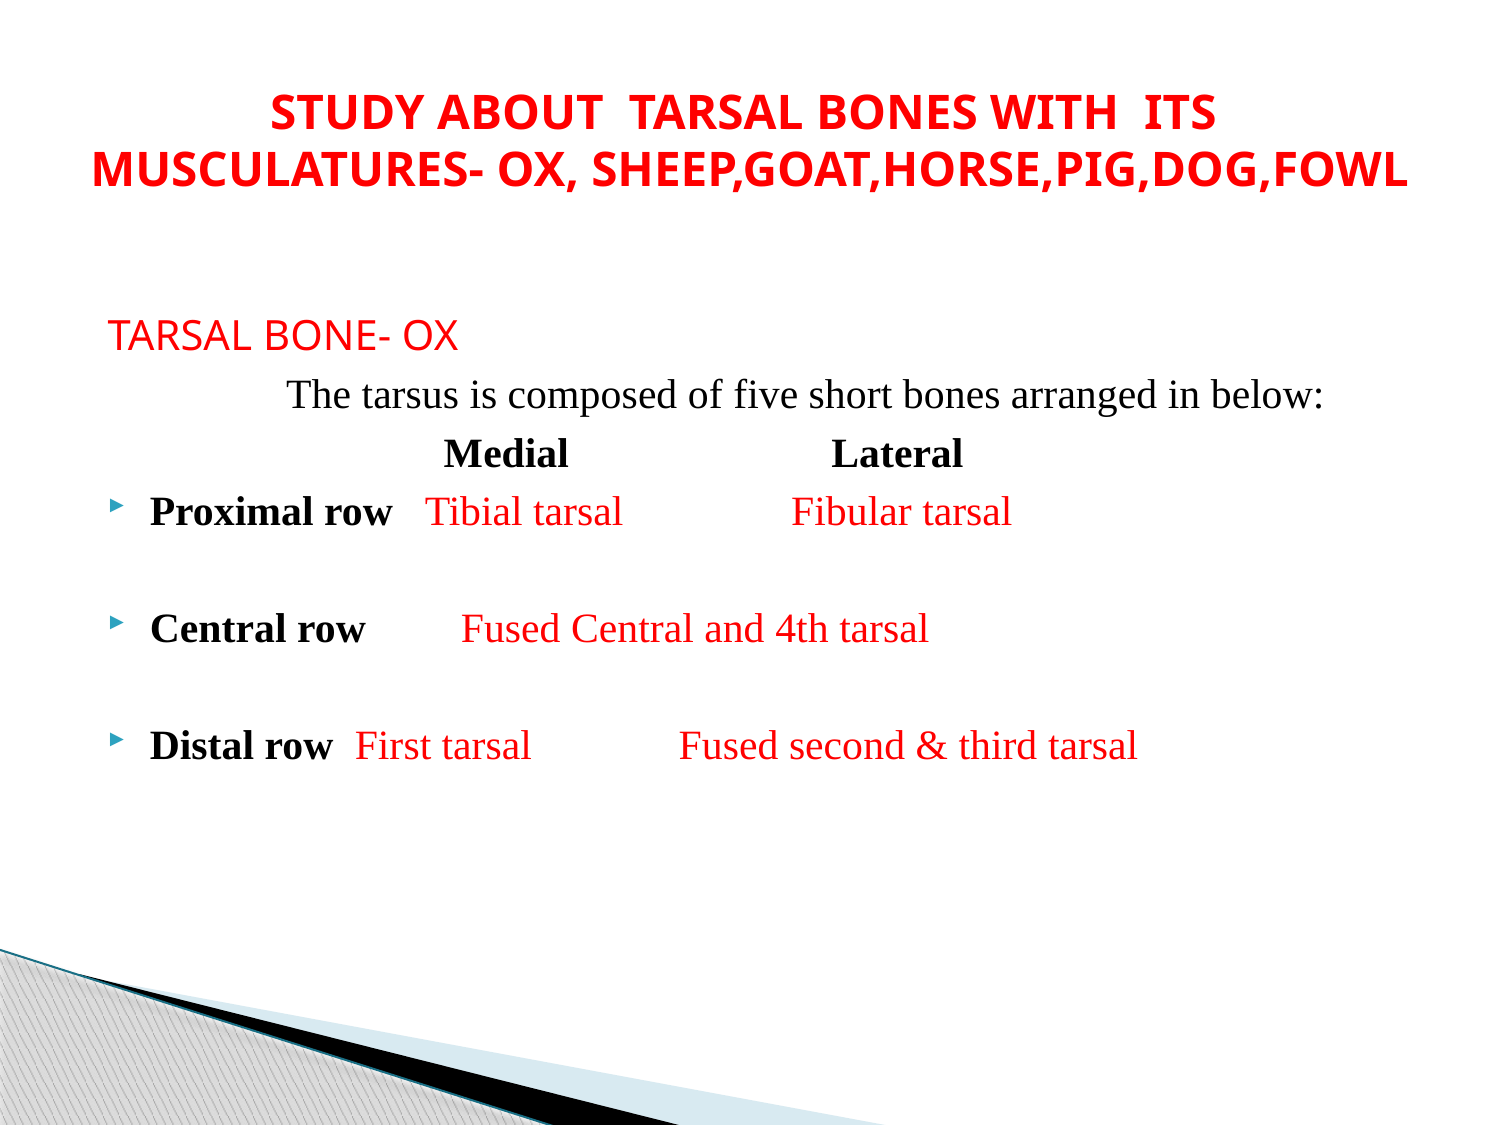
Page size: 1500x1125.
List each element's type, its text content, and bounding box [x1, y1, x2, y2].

list TARSAL BONE- OX The tarsus is composed of five short bones arranged in below: Medial Lateral Proximal row Tibial tarsal Fibular tarsal Central row Fused Central and 4th tarsal Distal row First tarsal Fused second & third tarsal [75, 243, 1425, 986]
title STUDY ABOUT TARSAL BONES WITH ITS MUSCULATURES- OX, SHEEP,GOAT,HORSE,PIG,DOG,FOWL [75, 45, 1425, 233]
